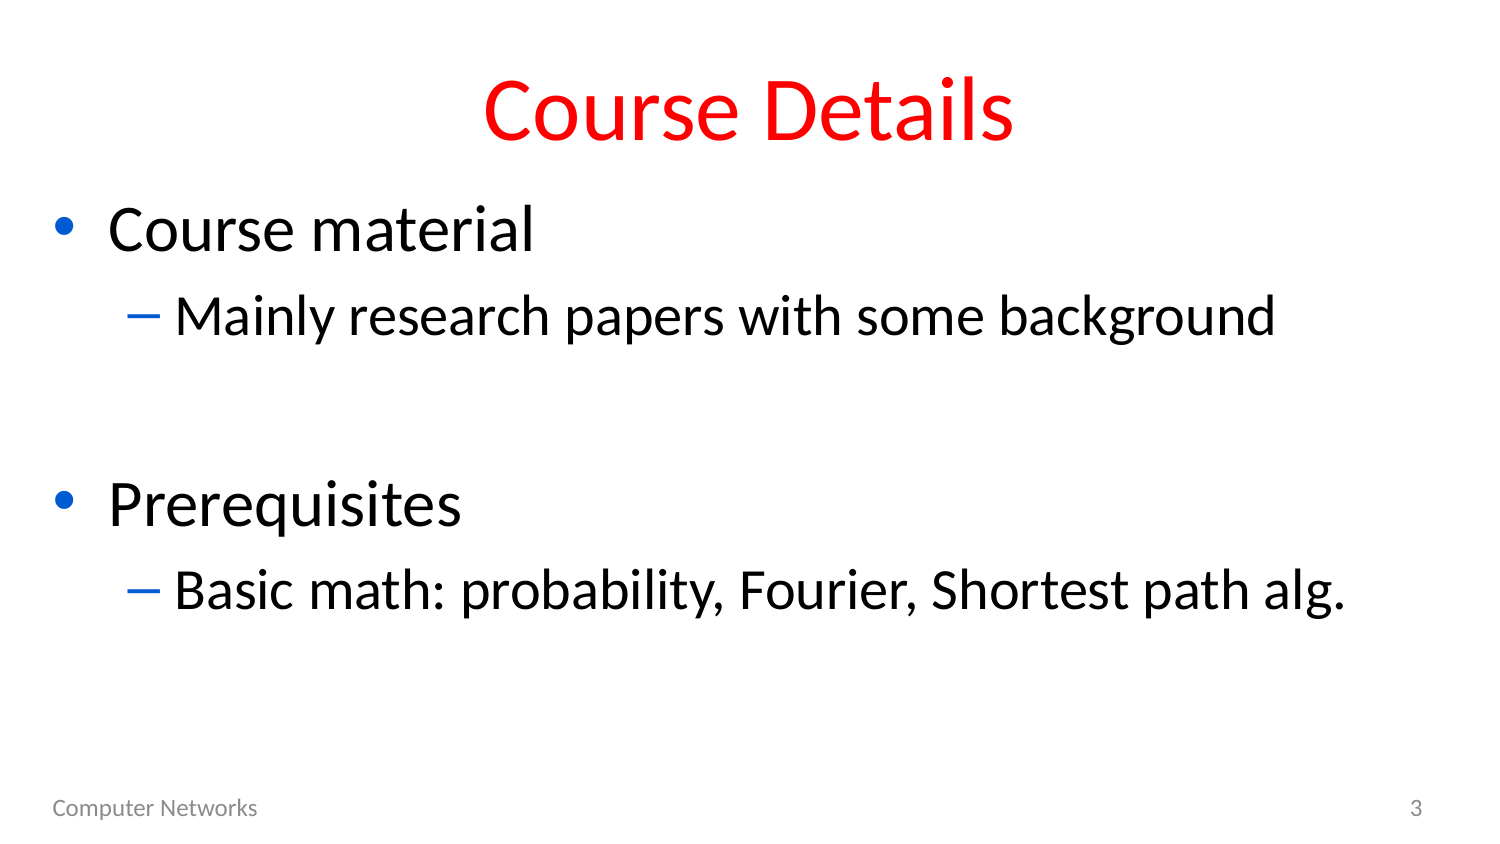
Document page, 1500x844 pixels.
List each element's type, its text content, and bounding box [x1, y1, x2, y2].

footer Computer Networks [37, 784, 513, 830]
list Course material Mainly research papers with some background Prerequisites Basic math: probability, Fourier, Shortest path alg. [37, 177, 1463, 735]
slide_number 3 [1087, 784, 1438, 830]
title Course Details [37, 33, 1463, 175]
